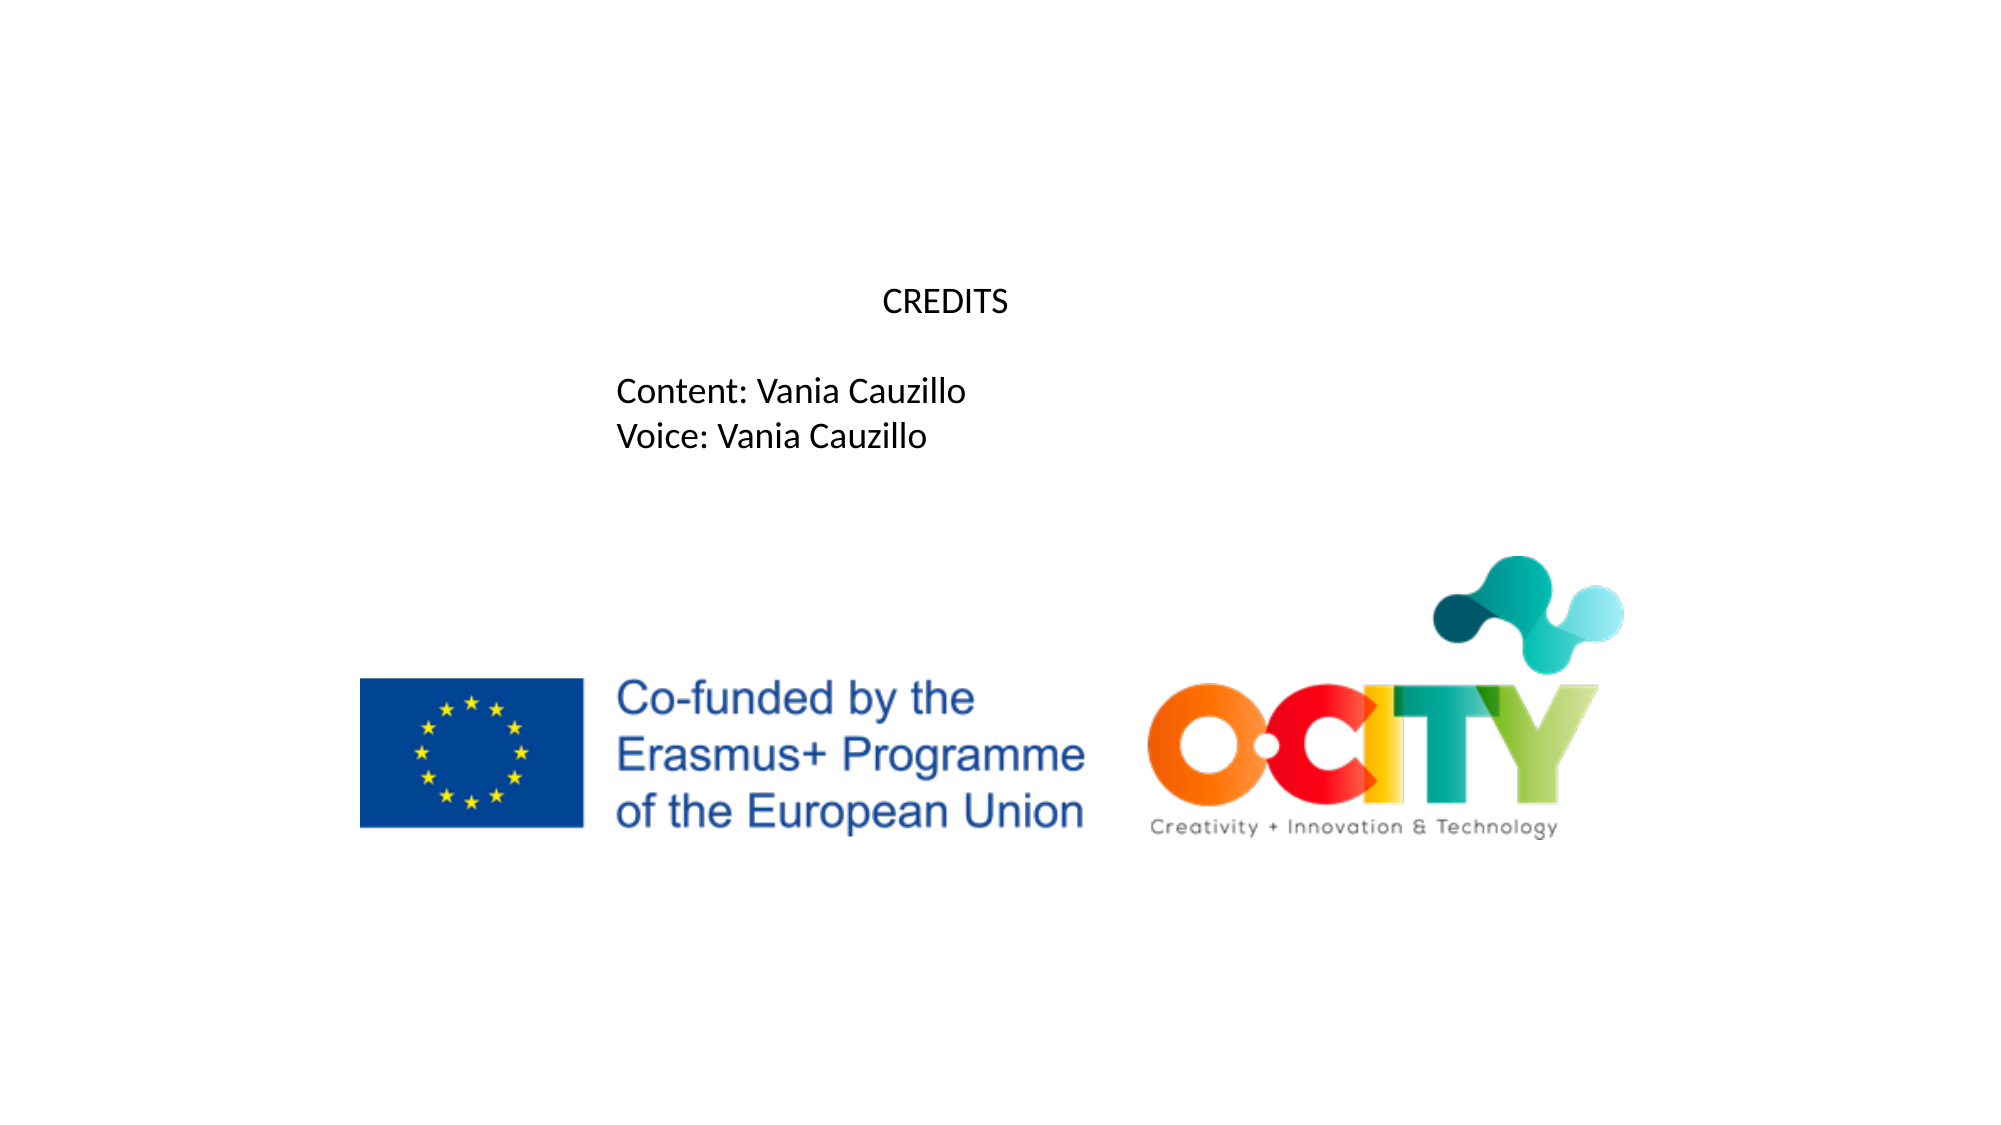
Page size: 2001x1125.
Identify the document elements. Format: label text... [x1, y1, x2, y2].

text_box CREDITS Content: Vania Cauzillo Voice: Vania Cauzillo [609, 268, 1283, 464]
picture [360, 556, 1624, 841]
